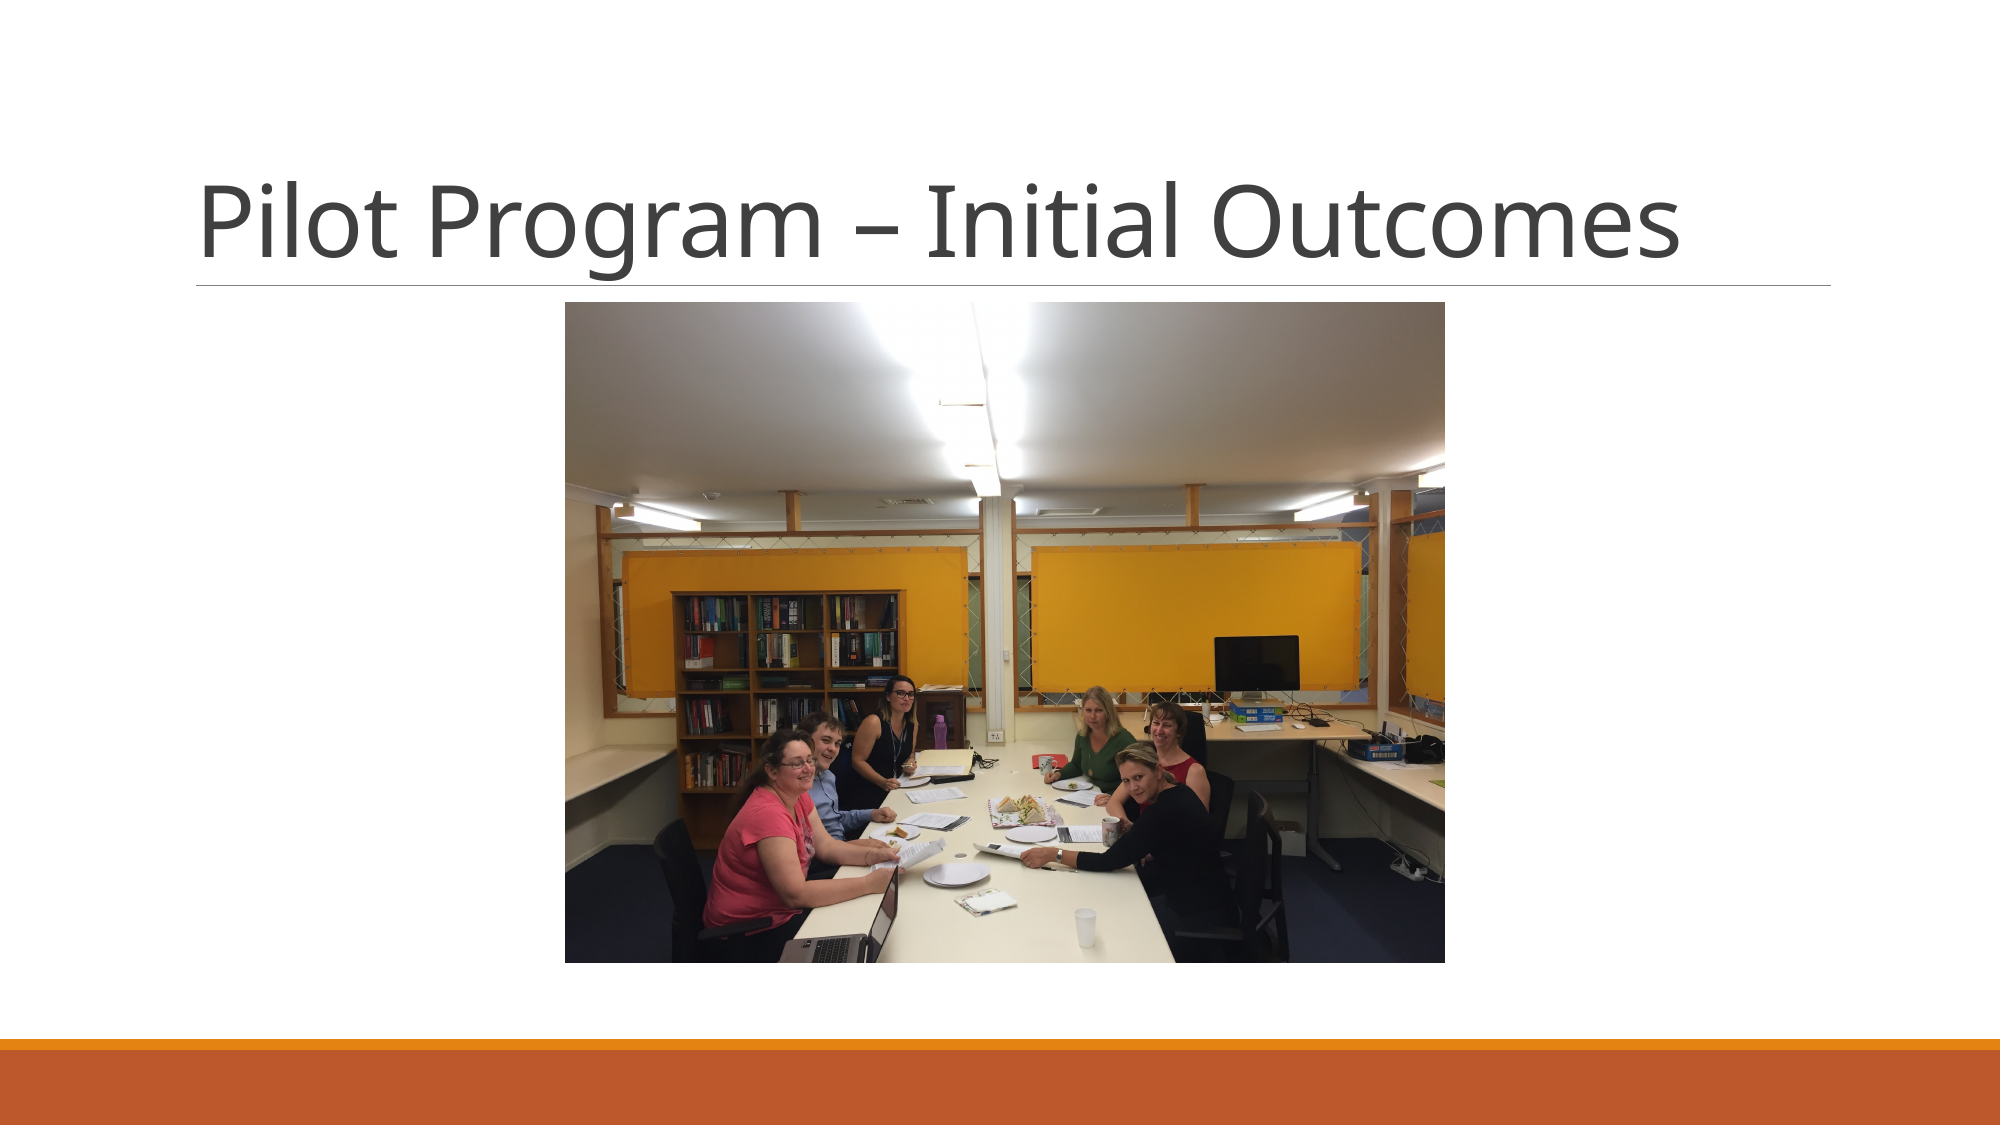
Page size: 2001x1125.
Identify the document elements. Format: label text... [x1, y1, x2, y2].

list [564, 302, 1446, 964]
title Pilot Program – Initial Outcomes [180, 47, 1830, 285]
